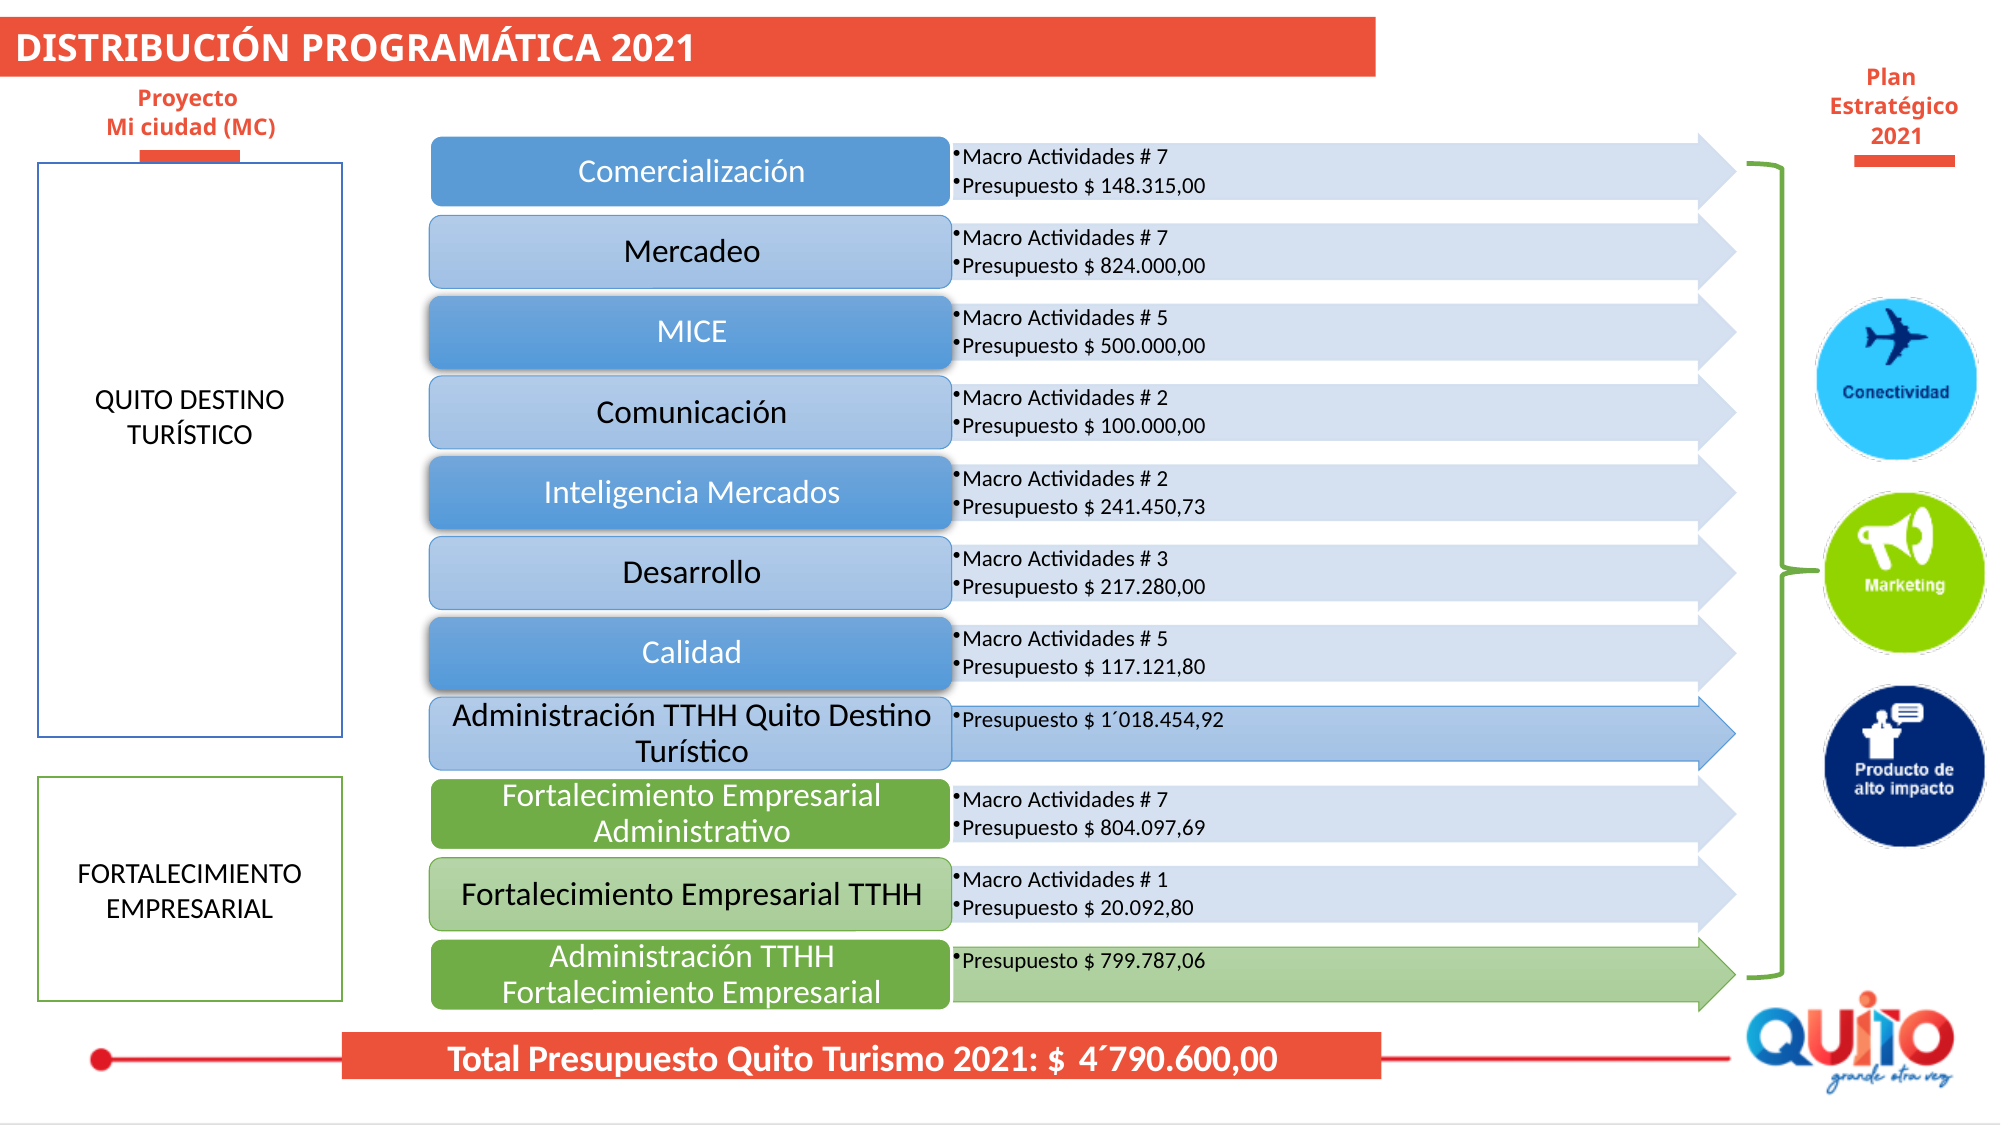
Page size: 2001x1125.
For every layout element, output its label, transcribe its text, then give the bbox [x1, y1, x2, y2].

text_box FORTALECIMIENTO EMPRESARIAL [37, 776, 343, 1002]
text_box [1822, 490, 1988, 656]
text_box Plan Estratégico 2021 [1812, 60, 1981, 149]
picture [0, 0, 2001, 1125]
text_box DISTRIBUCIÓN PROGRAMÁTICA 2021 [0, 16, 1376, 77]
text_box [429, 134, 1736, 1012]
text_box Total Presupuesto Quito Turismo 2021: $ 4´790.600,00 [341, 1032, 1382, 1080]
text_box [1814, 296, 1980, 463]
text_box [139, 149, 241, 163]
text_box Proyecto Mi ciudad (MC) [70, 81, 310, 141]
text_box [1822, 683, 1988, 850]
text_box [1746, 163, 1818, 978]
text_box [1853, 154, 1956, 168]
text_box QUITO DESTINO TURÍSTICO [37, 162, 343, 738]
